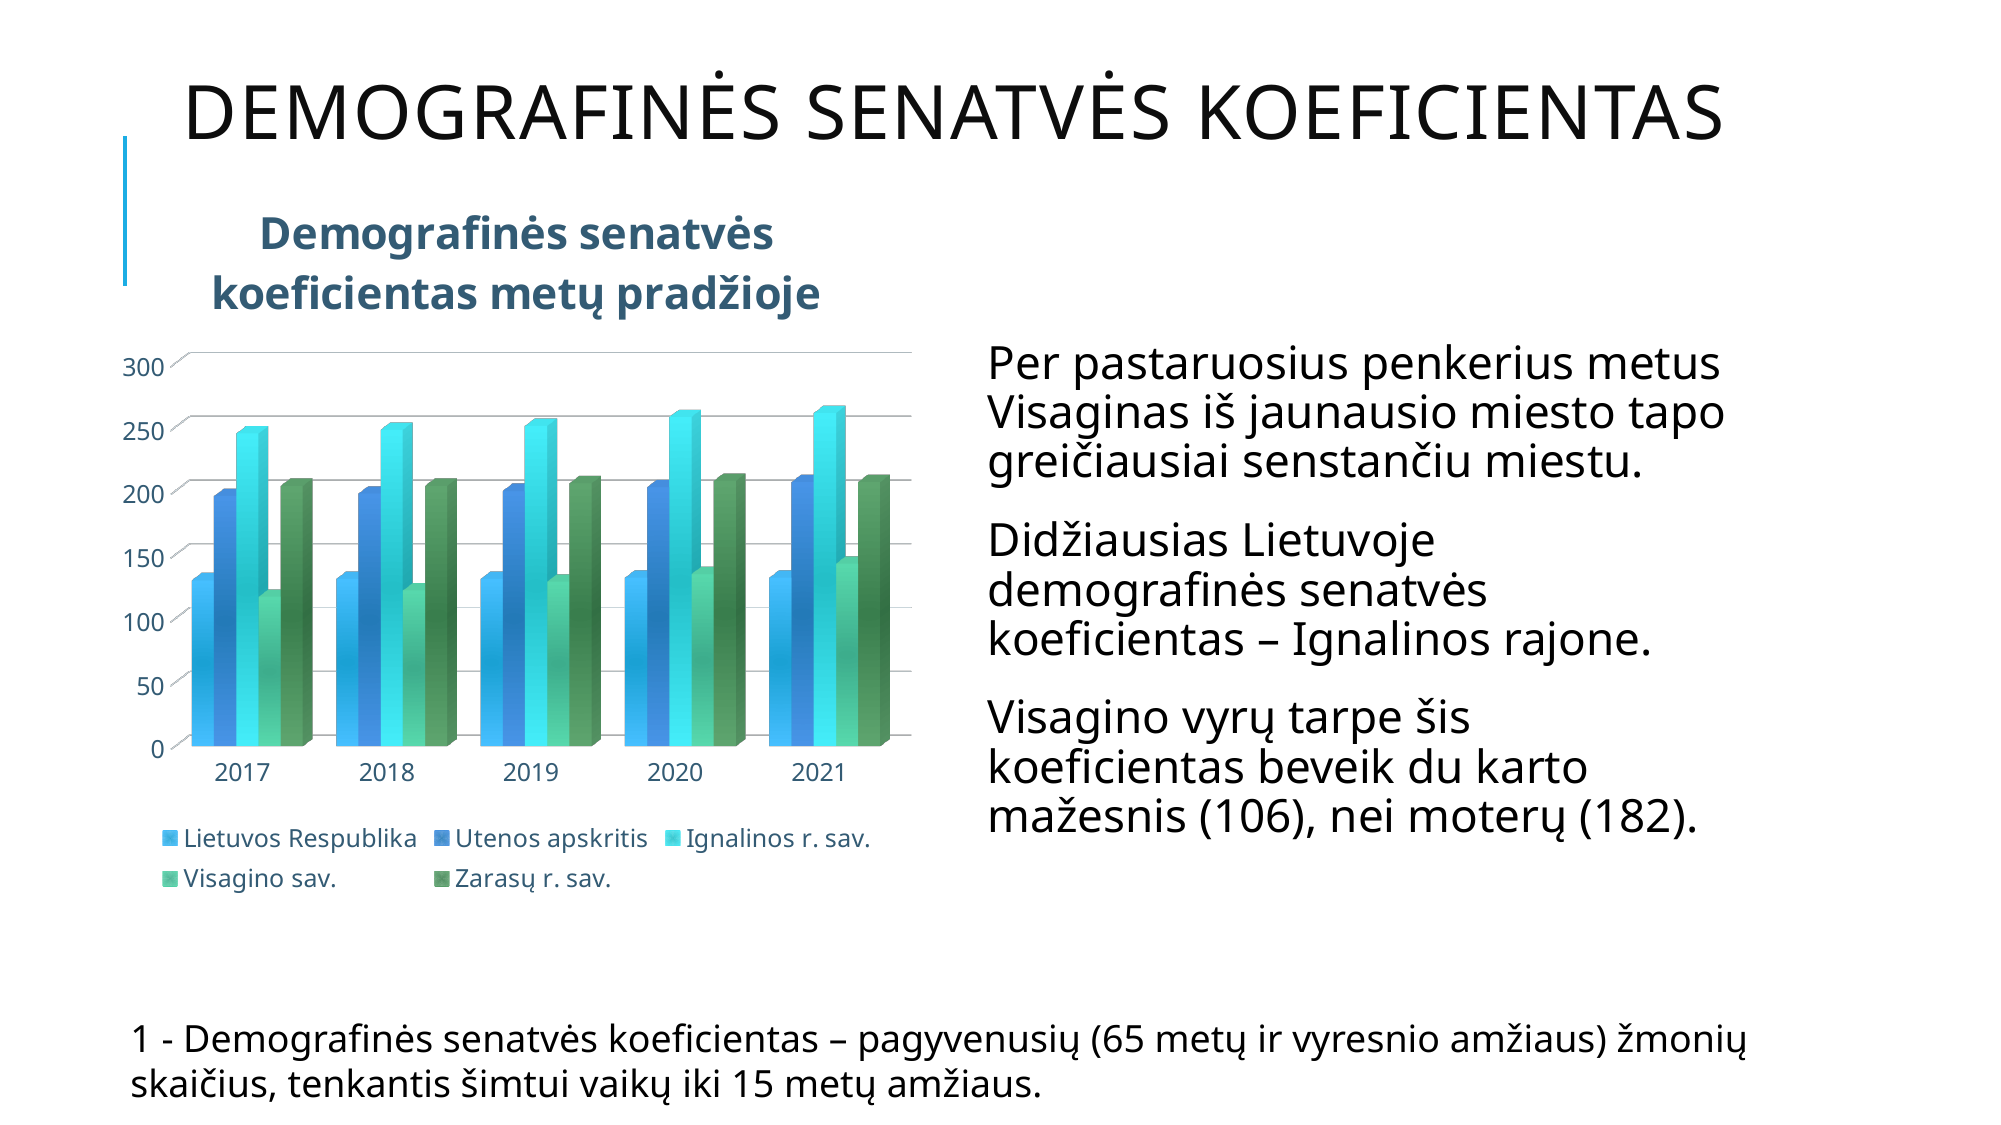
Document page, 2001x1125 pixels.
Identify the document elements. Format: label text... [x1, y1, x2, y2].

chart [100, 166, 934, 902]
text_box 1 - Demografinės senatvės koeficientas – pagyvenusių (65 metų ir vyresnio amžiaus) žmonių skaičius, tenkantis šimtui vaikų iki 15 metų amžiaus. [115, 1007, 1873, 1113]
list Per pastaruosius penkerius metus Visaginas iš jaunausio miesto tapo greičiausiai senstančiu miestu. Didžiausias Lietuvoje demografinės senatvės koeficientas – Ignalinos rajone. Visagino vyrų tarpe šis koeficientas beveik du karto mažesnis (106), nei moterų (182). [965, 332, 1746, 902]
title Demografinės senatvės koeficientas [168, 68, 1763, 167]
